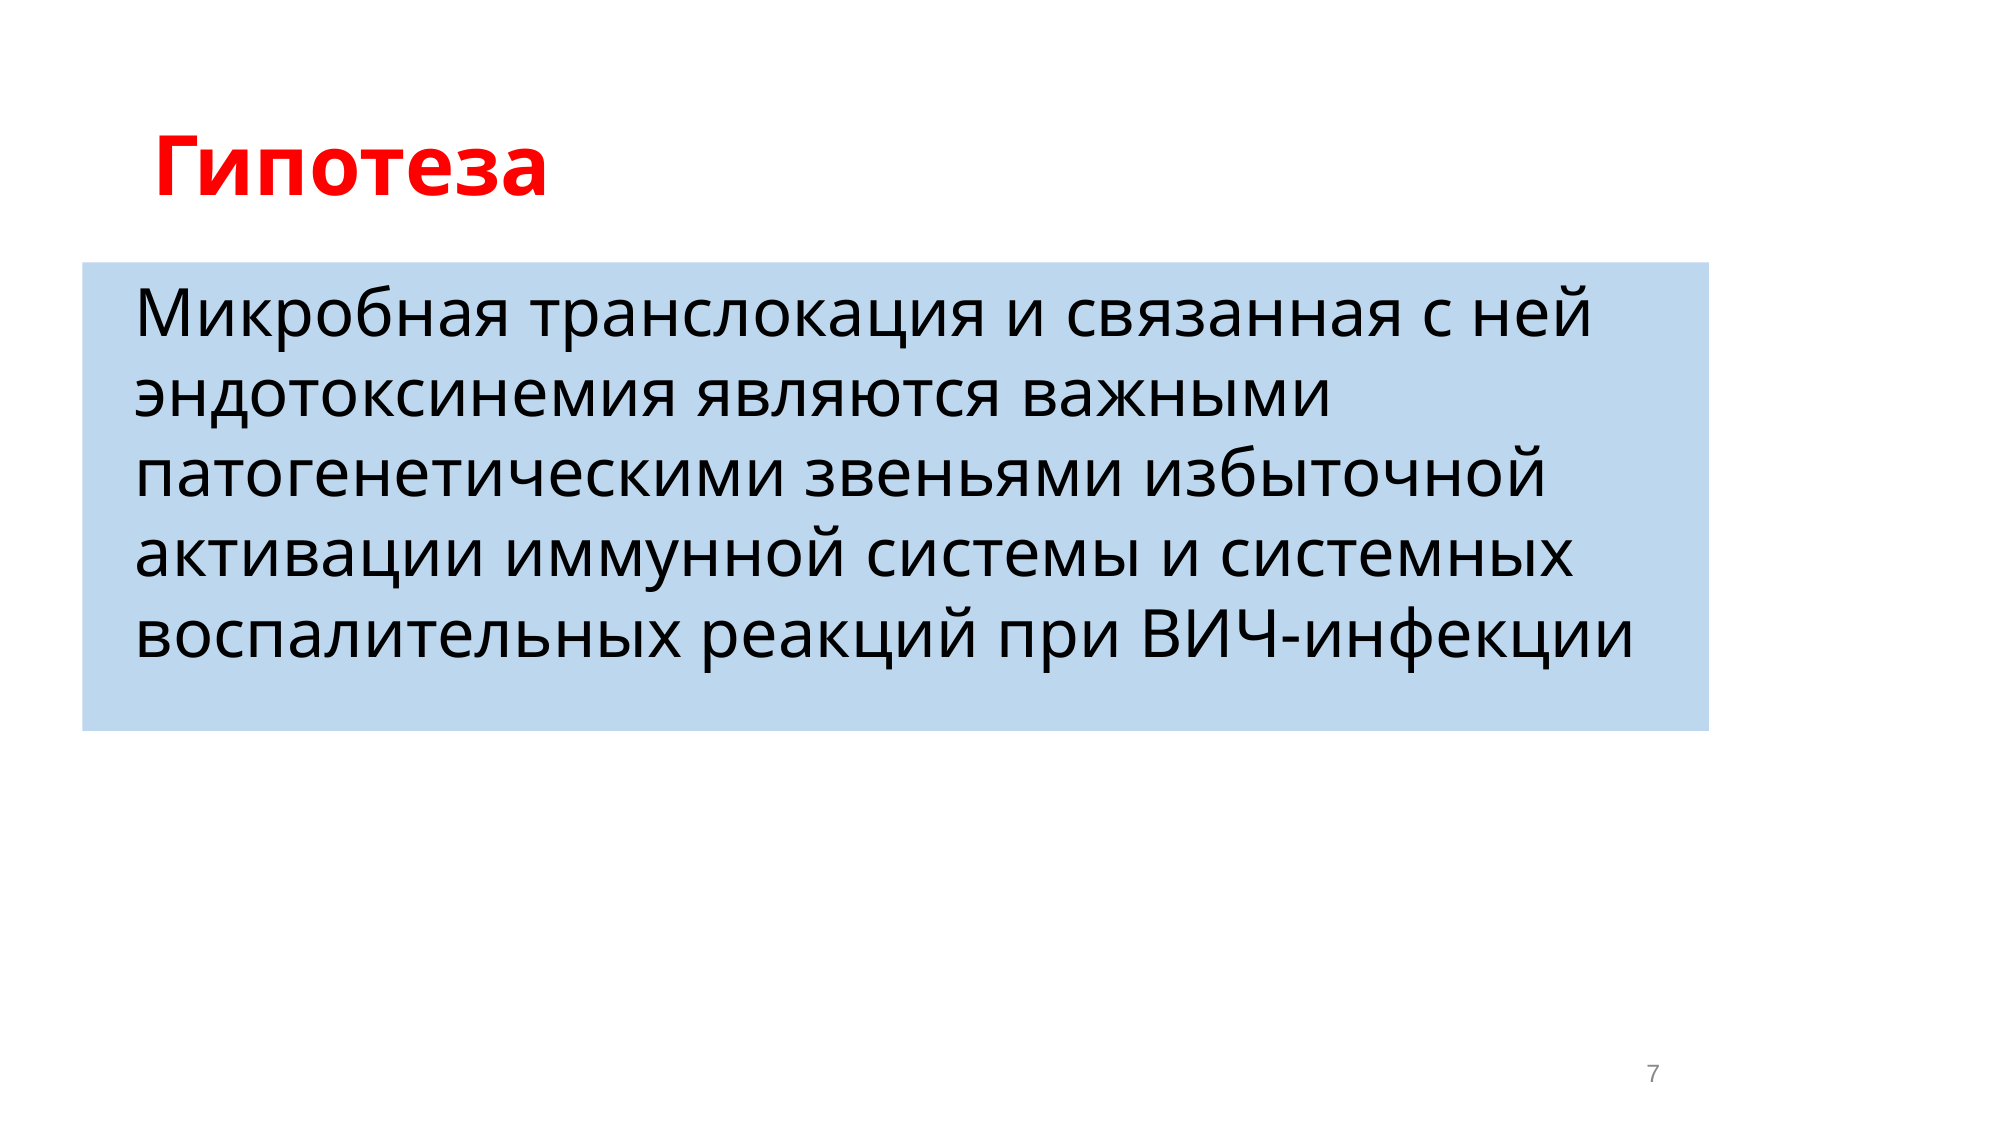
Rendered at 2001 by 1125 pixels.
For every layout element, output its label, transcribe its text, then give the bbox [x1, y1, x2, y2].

text_box 7 [1325, 1042, 1675, 1103]
list Микробная транслокация и связанная с ней эндотоксинемия являются важными патогенетическими звеньями избыточной активации иммунной системы и системных воспалительных реакций при ВИЧ-инфекции [82, 262, 1709, 731]
title Гипотеза [137, 59, 1863, 278]
